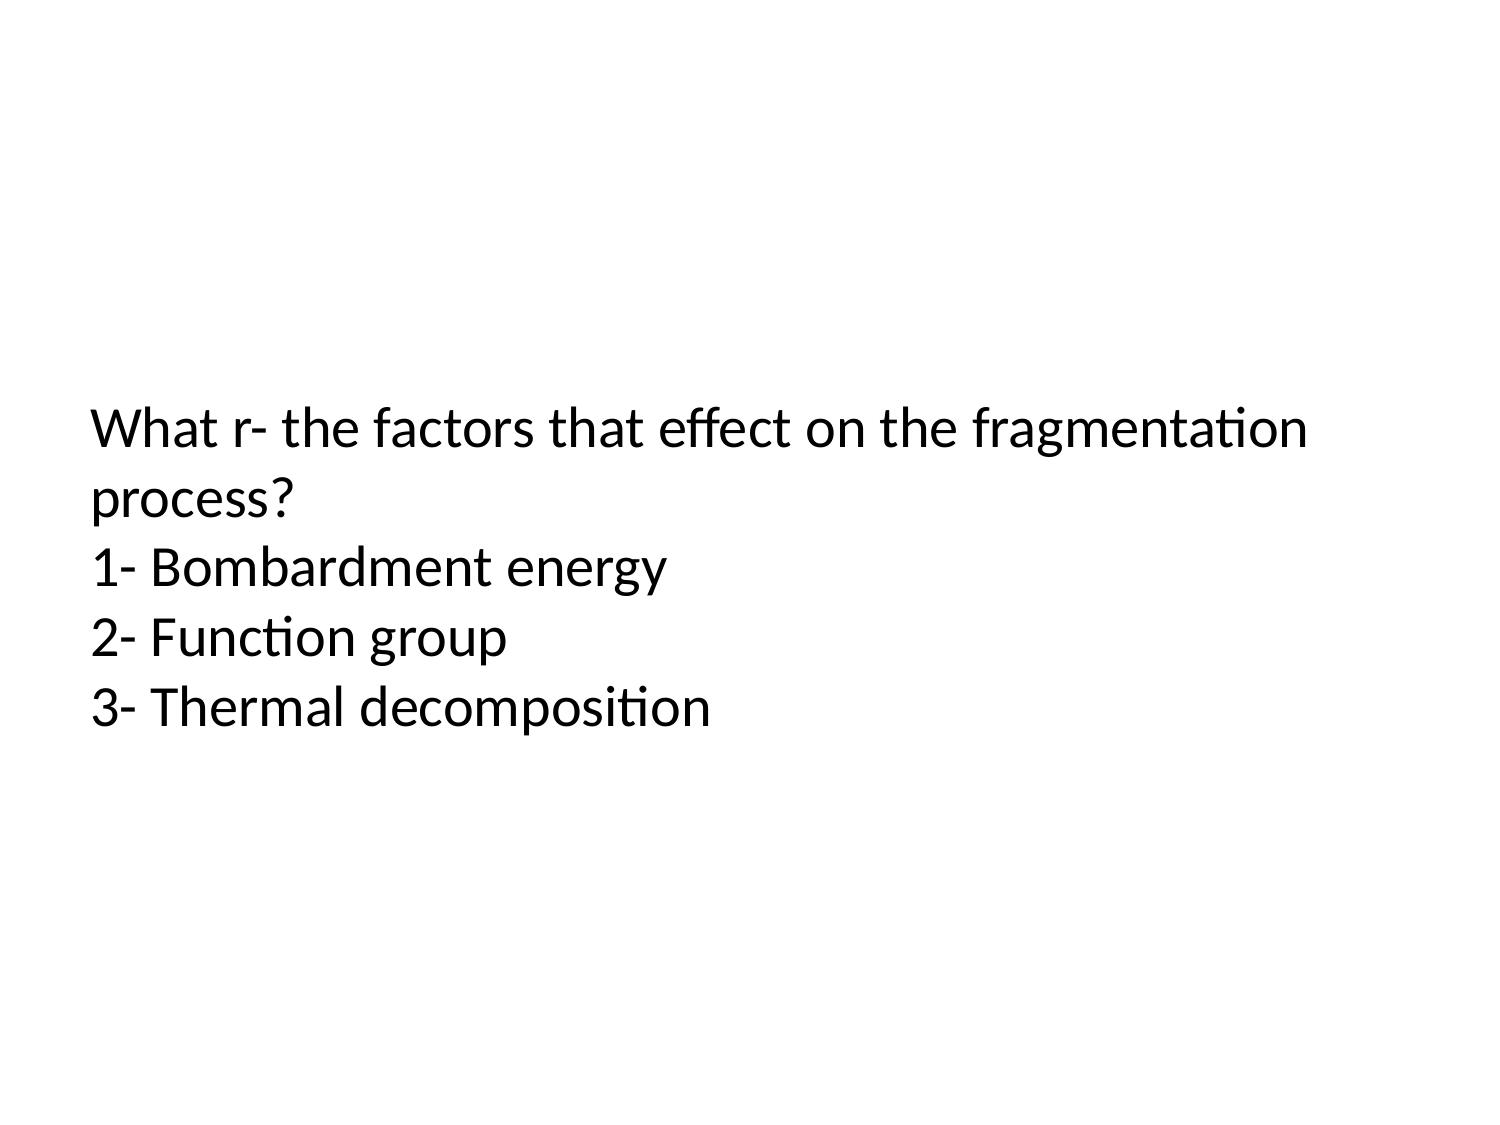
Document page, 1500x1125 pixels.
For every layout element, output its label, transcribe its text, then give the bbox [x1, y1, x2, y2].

title What r- the factors that effect on the fragmentation process? 1- Bombardment energy 2- Function group 3- Thermal decomposition [75, 45, 1425, 1083]
